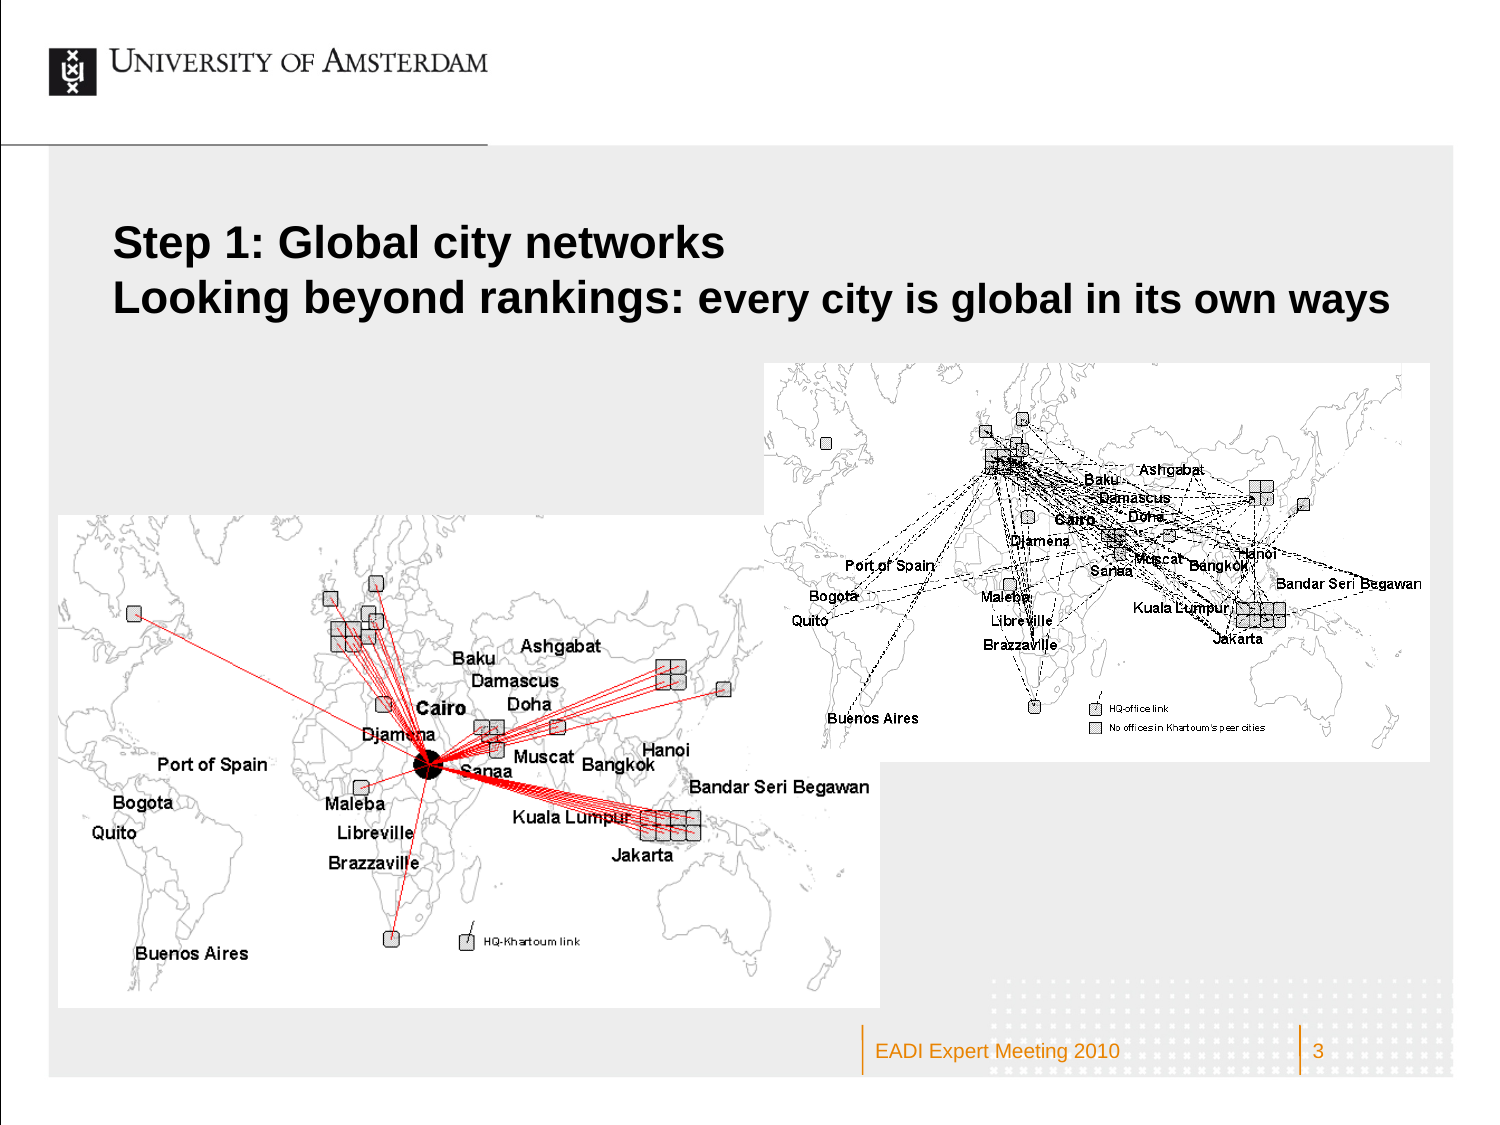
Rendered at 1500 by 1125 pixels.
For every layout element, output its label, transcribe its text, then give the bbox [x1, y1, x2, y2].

picture [0, 0, 1500, 1125]
slide_number 3 [1312, 1037, 1401, 1103]
footer EADI Expert Meeting 2010 [874, 1037, 1276, 1088]
title Step 1: Global city networks Looking beyond rankings: every city is global in its own ways [112, 212, 1407, 351]
